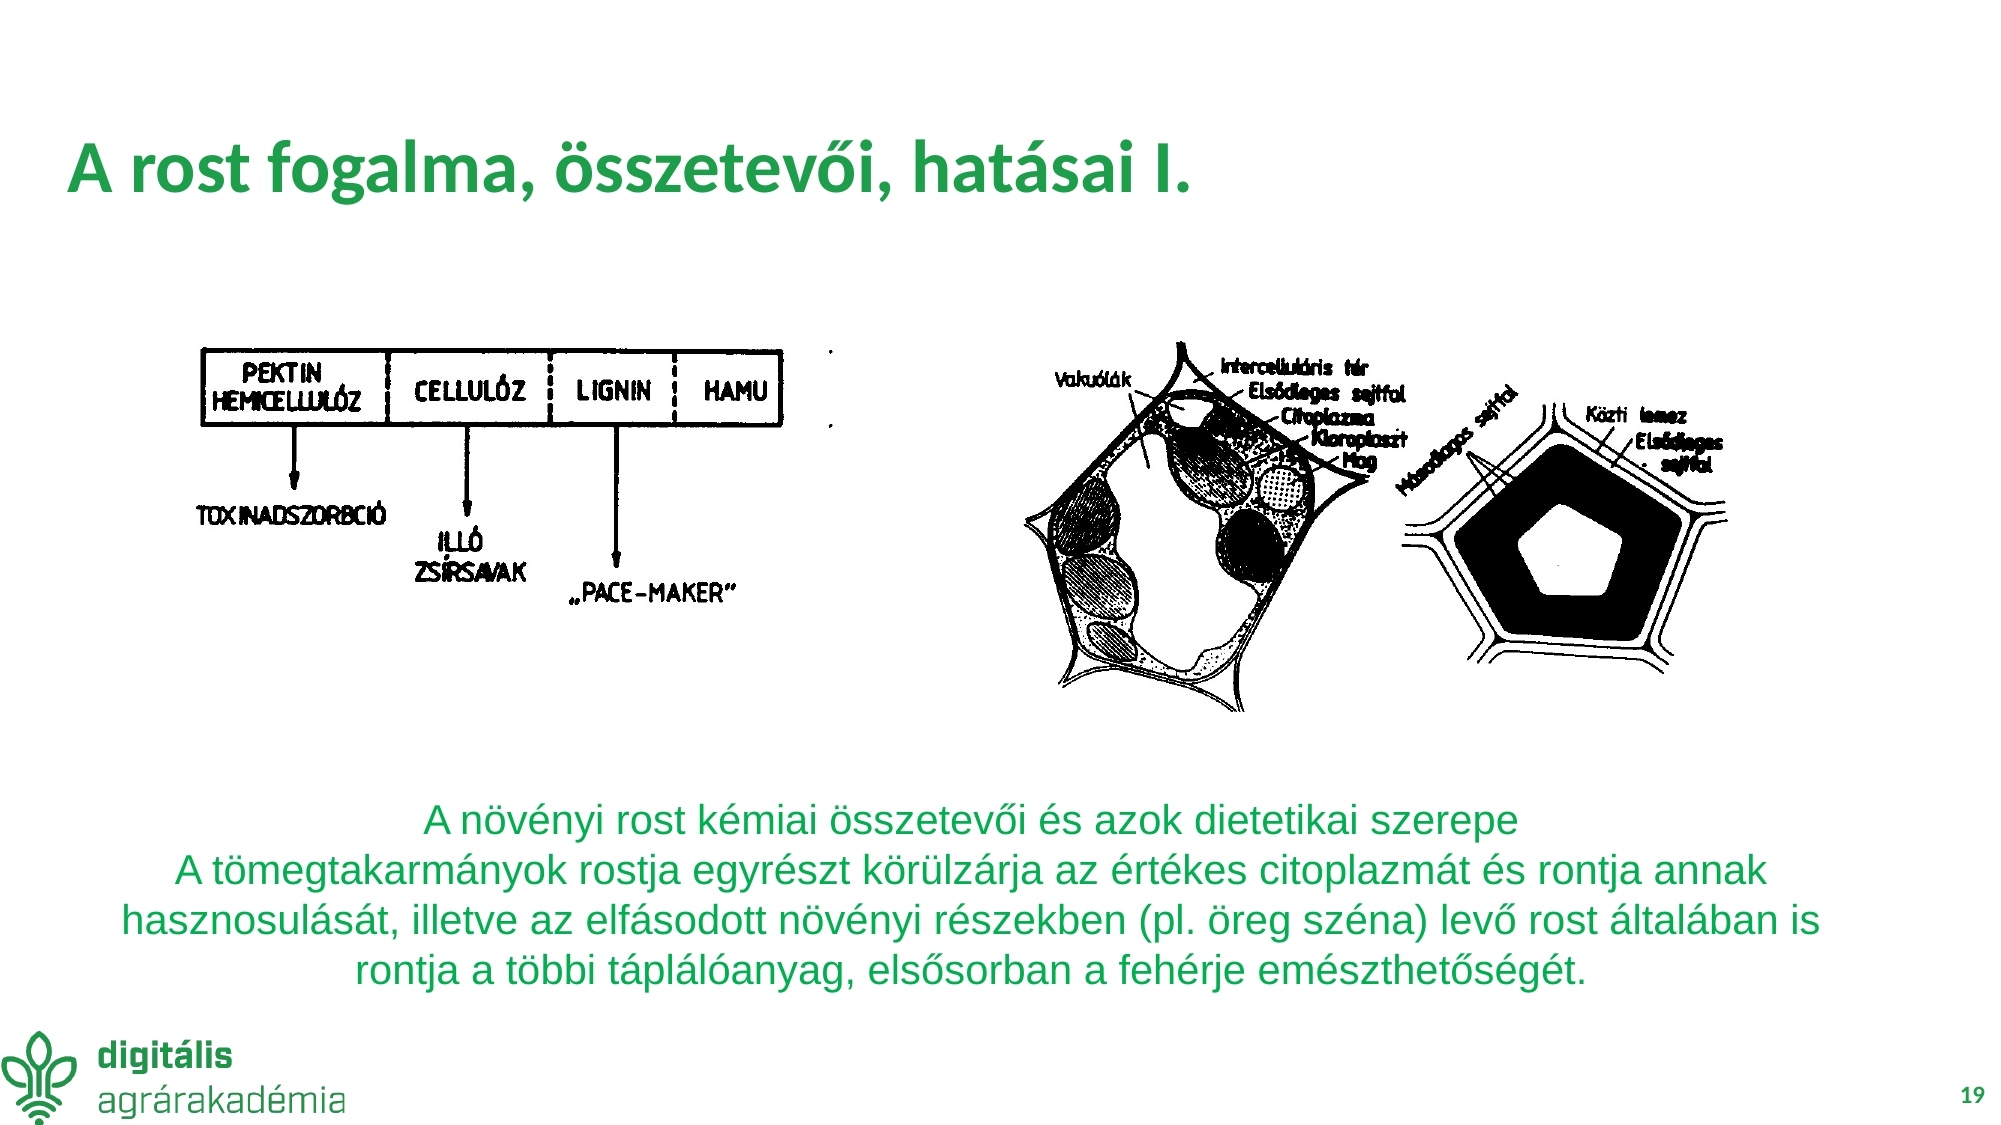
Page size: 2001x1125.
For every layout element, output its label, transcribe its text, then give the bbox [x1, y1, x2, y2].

picture [0, 1031, 345, 1125]
slide_number 19 [1917, 1064, 2000, 1124]
picture [147, 277, 838, 657]
title A rost fogalma, összetevői, hatásai I. [52, 59, 1949, 278]
picture [999, 276, 1759, 786]
text_box A növényi rost kémiai összetevői és azok dietetikai szerepe A tömegtakarmányok rostja egyrészt körülzárja az értékes citoplazmát és rontja annak hasznosulását, illetve az elfásodott növényi részekben (pl. öreg széna) levő rost általában is rontja a többi táplálóanyag, elsősorban a fehérje emészthetőségét. [52, 785, 1891, 1001]
